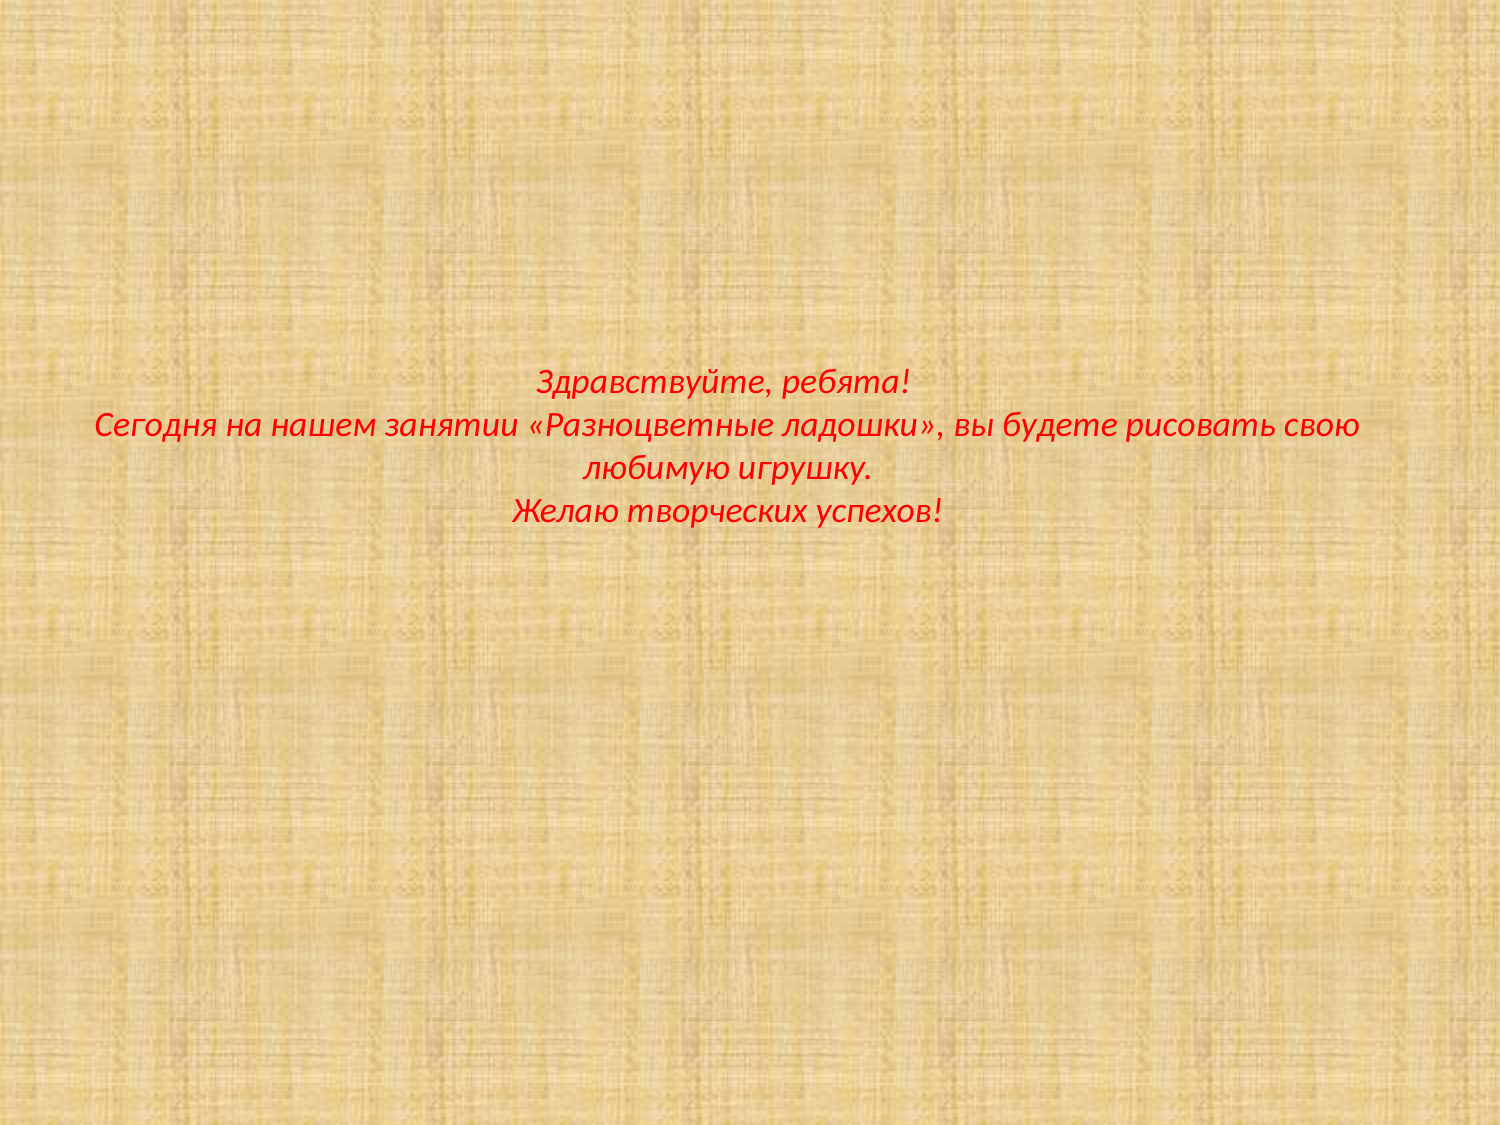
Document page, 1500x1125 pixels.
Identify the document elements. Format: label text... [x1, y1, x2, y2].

title Здравствуйте, ребята! Сегодня на нашем занятии «Разноцветные ладошки», вы будете рисовать свою любимую игрушку. Желаю творческих успехов! [53, 349, 1404, 538]
picture [0, 0, 1500, 1125]
